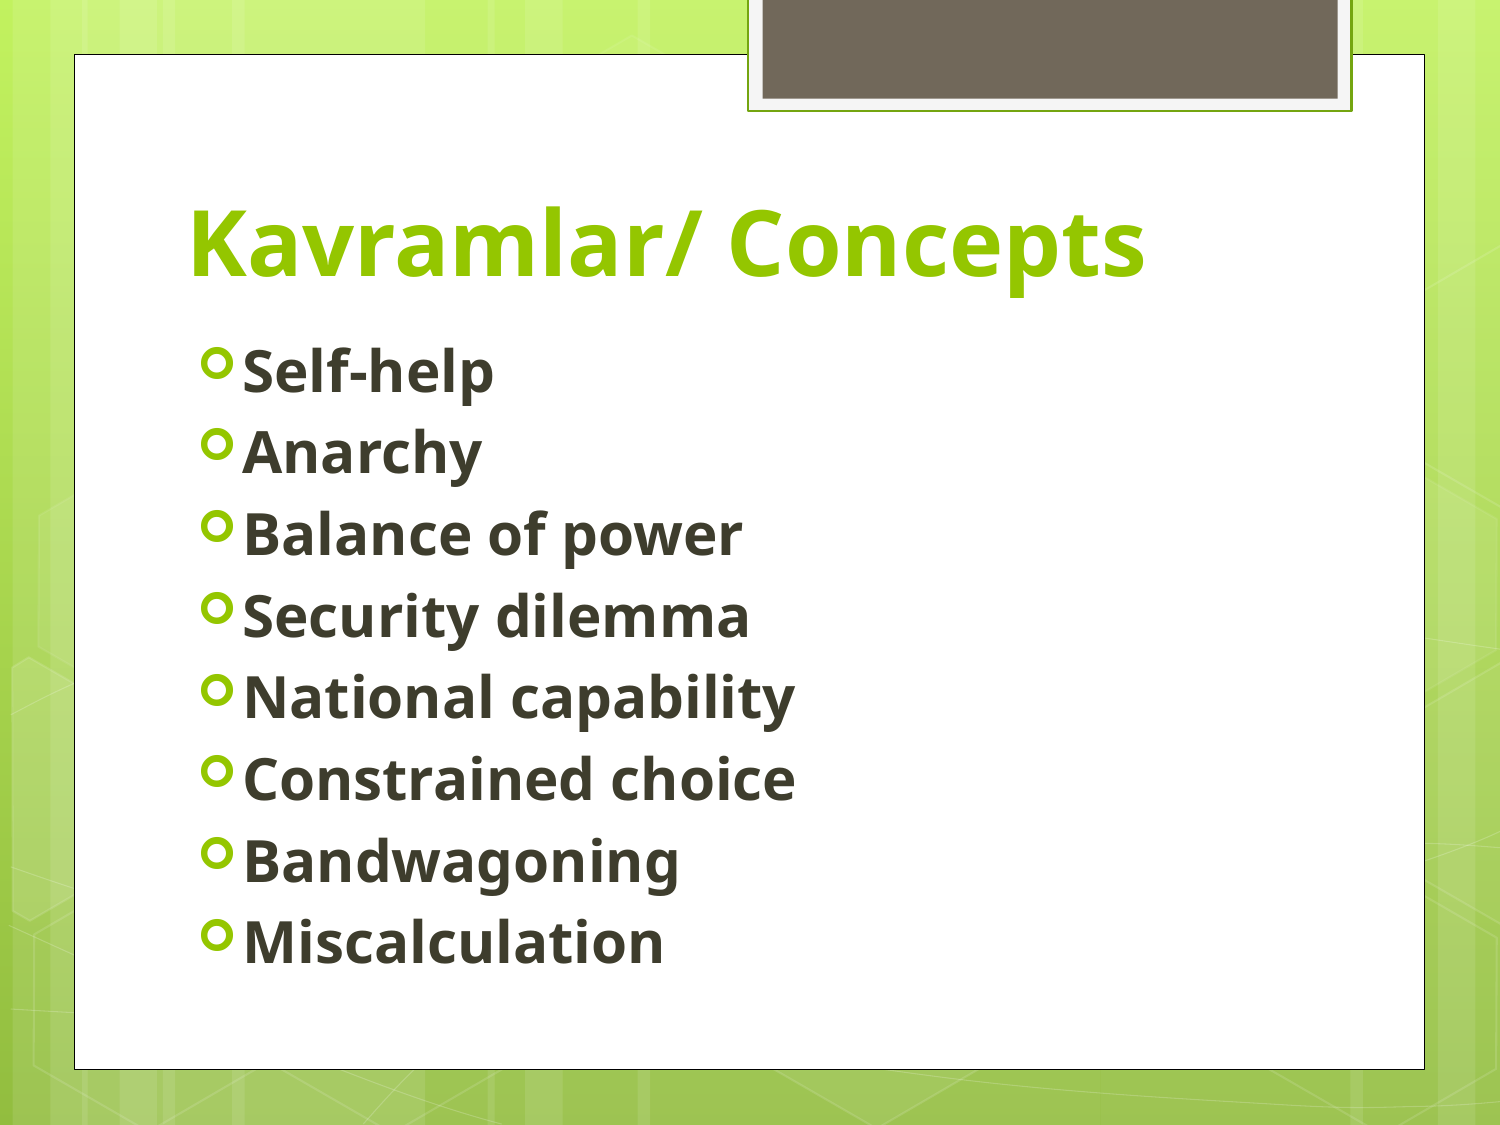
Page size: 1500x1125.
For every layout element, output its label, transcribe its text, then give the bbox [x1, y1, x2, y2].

title Kavramlar/ Concepts [171, 168, 1324, 303]
list Self-help Anarchy Balance of power Security dilemma National capability Constrained choice Bandwagoning Miscalculation [171, 326, 1283, 957]
